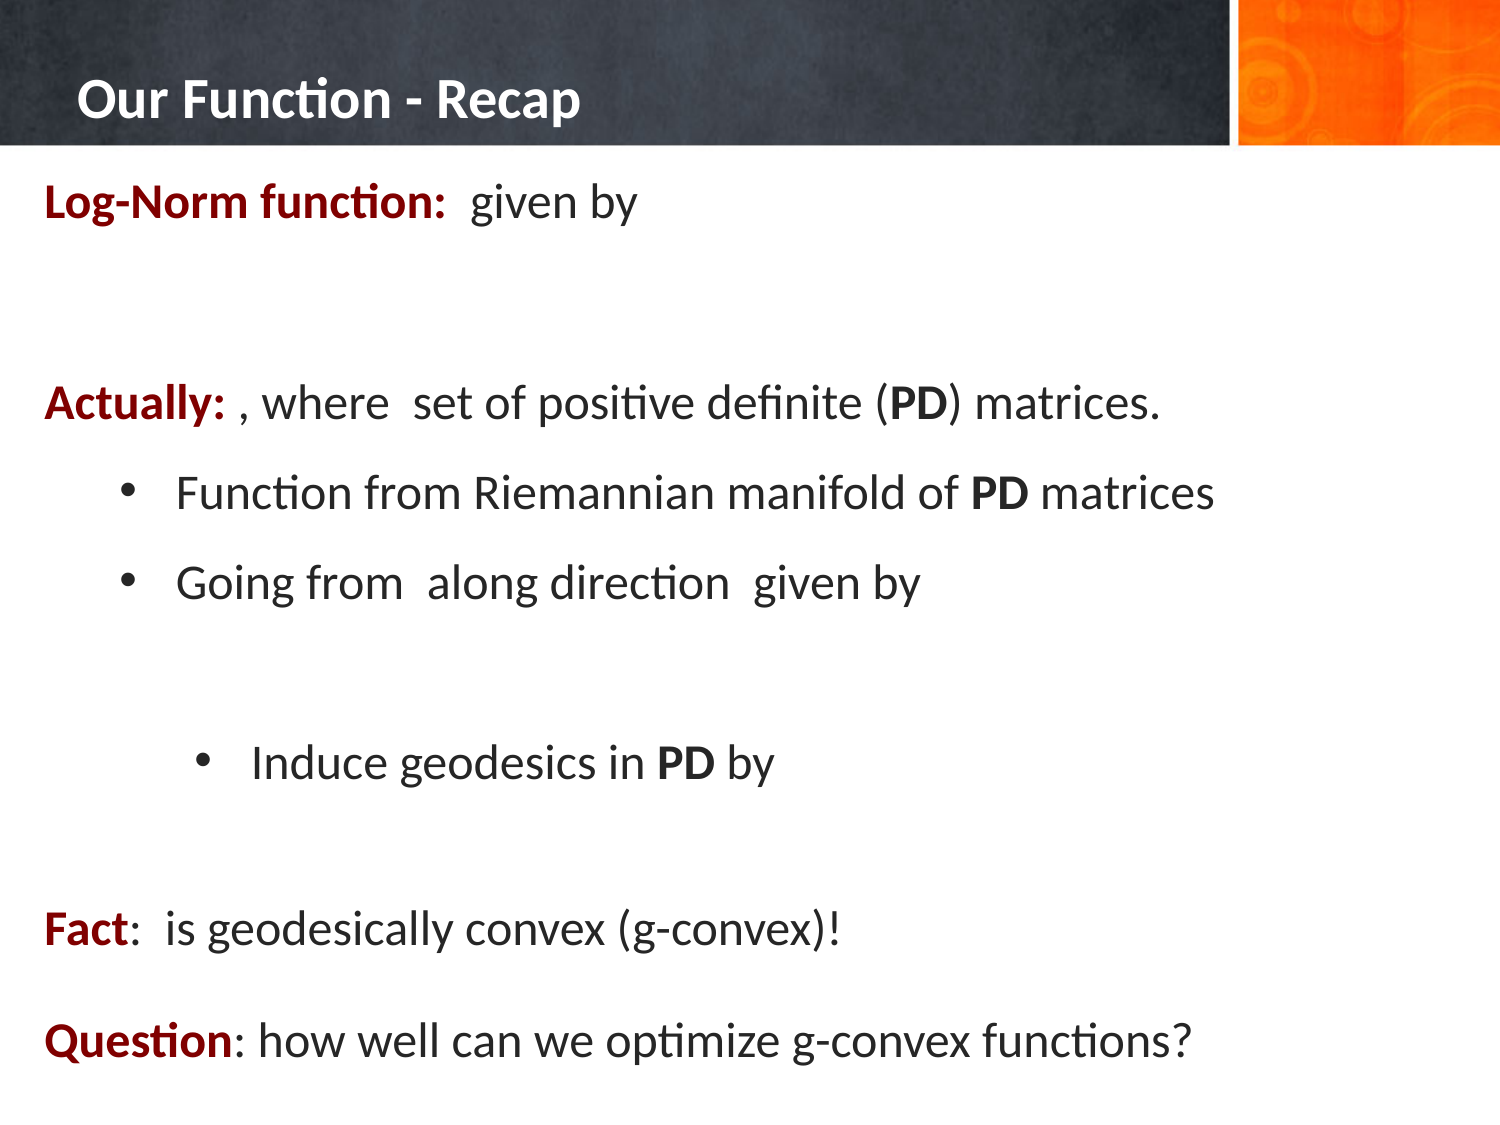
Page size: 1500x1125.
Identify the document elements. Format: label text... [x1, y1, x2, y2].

picture [0, 0, 1500, 1125]
text_box Question: how well can we optimize g-convex functions? [29, 999, 1412, 1075]
title Our Function - Recap [62, 0, 1222, 138]
